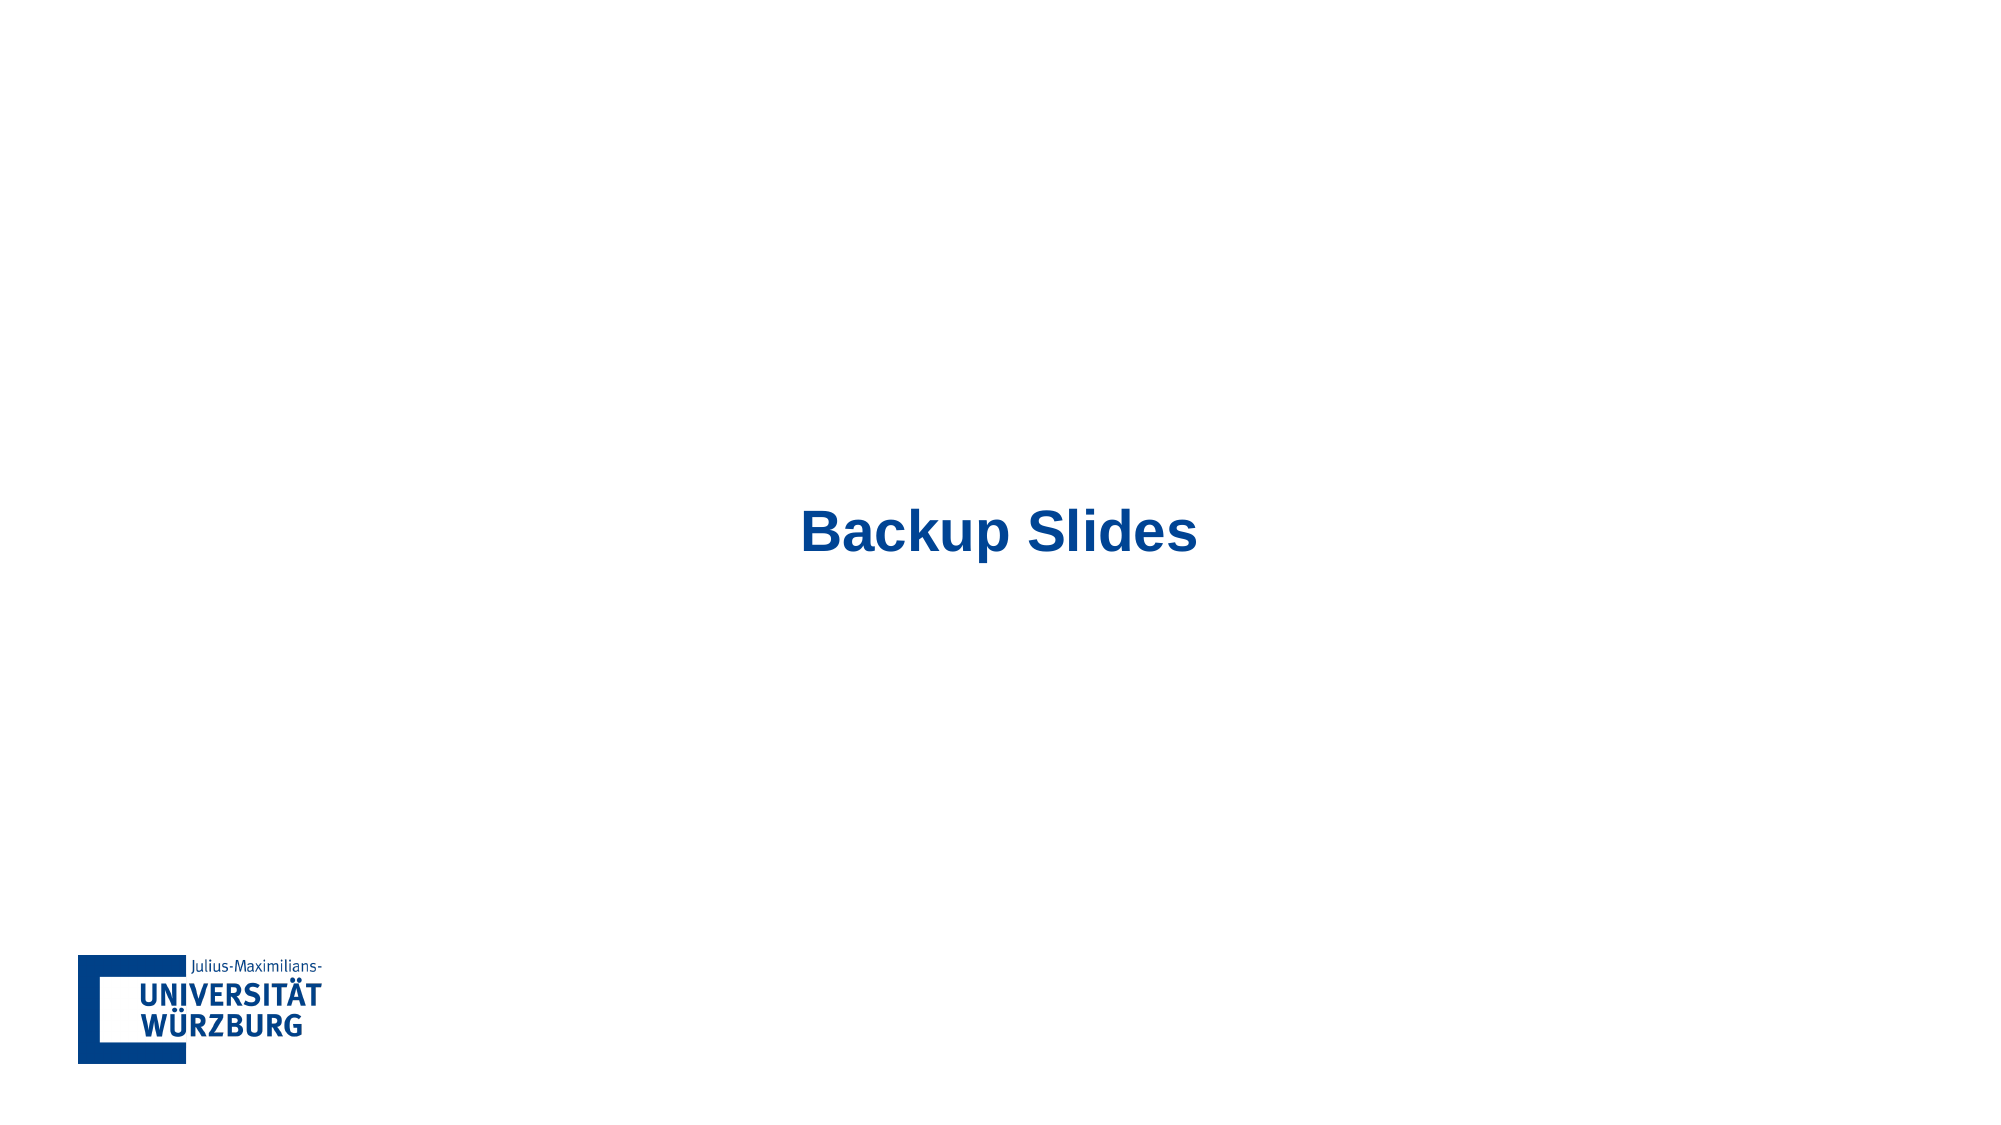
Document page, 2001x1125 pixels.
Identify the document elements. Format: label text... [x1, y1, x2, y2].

title Backup Slides [0, 487, 2000, 577]
picture [78, 955, 324, 1064]
